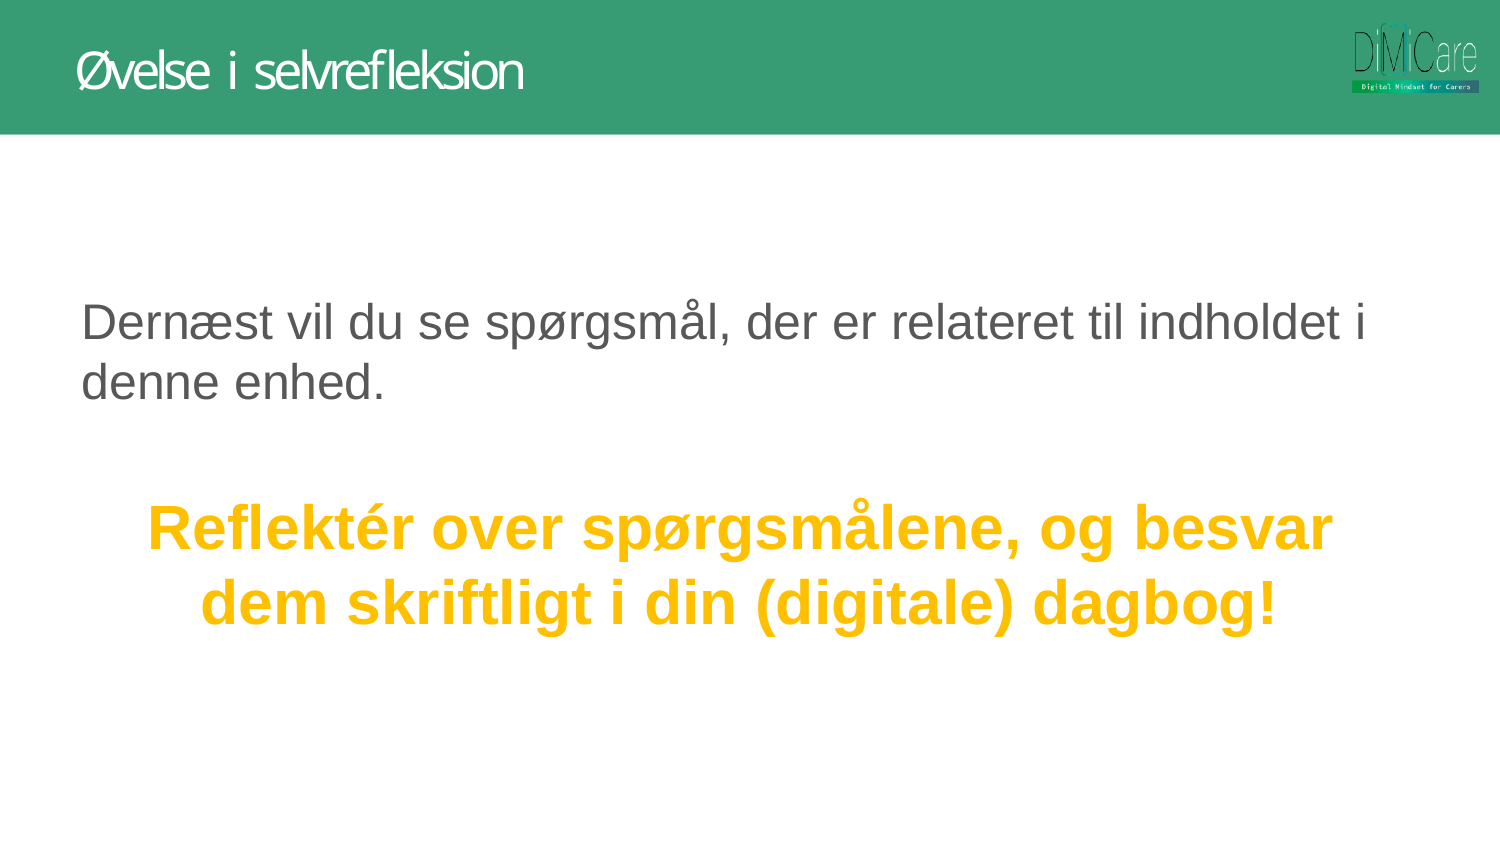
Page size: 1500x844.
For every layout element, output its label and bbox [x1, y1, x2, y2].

text_box [0, 0, 1500, 844]
